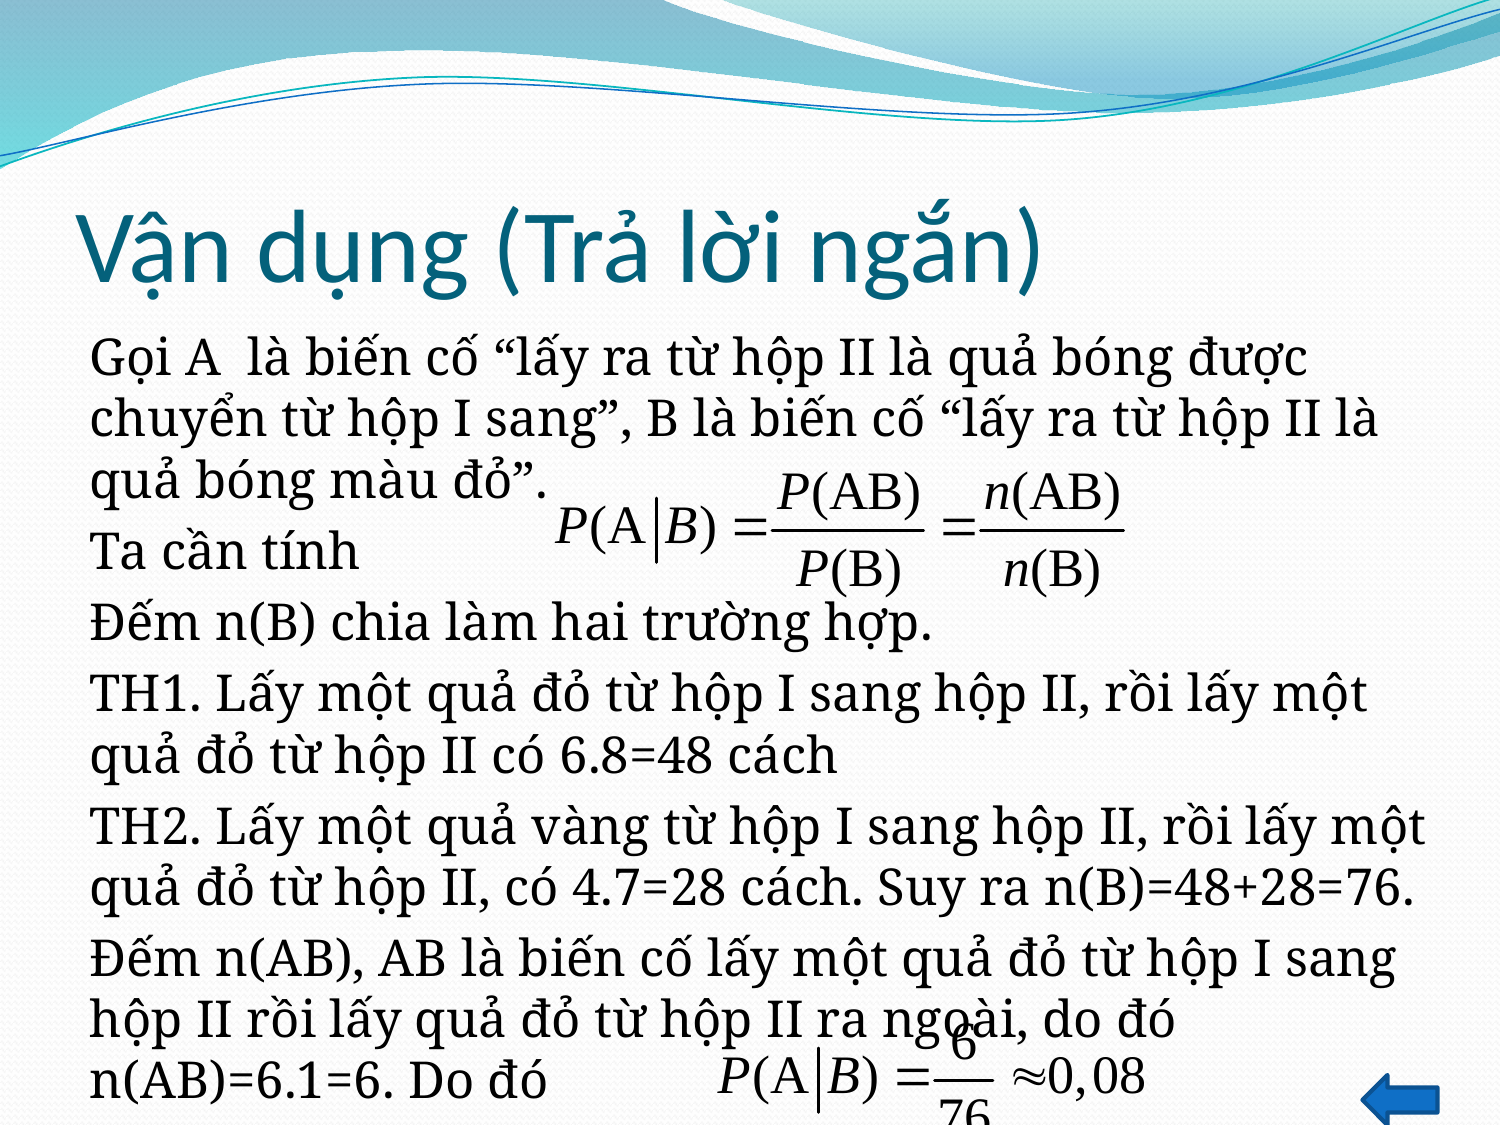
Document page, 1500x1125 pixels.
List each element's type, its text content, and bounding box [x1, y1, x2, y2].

title Vận dụng (Trả lời ngắn) [75, 115, 1425, 303]
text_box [712, 1012, 1151, 1125]
list Gọi A là biến cố “lấy ra từ hộp II là quả bóng được chuyển từ hộp I sang”, B là biến cố “lấy ra từ hộp II là quả bóng màu đỏ”. Ta cần tính Đếm n(B) chia làm hai trường hợp. TH1. Lấy một quả đỏ từ hộp I sang hộp II, rồi lấy một quả đỏ từ hộp II có 6.8=48 cách TH2. Lấy một quả vàng từ hộp I sang hộp II, rồi lấy một quả đỏ từ hộp II, có 4.7=28 cách. Suy ra n(B)=48+28=76. Đếm n(AB), AB là biến cố lấy một quả đỏ từ hộp I sang hộp II rồi lấy quả đỏ từ hộp II ra ngoài, do đó n(AB)=6.1=6. Do đó [75, 317, 1463, 1125]
text_box [1360, 1073, 1440, 1125]
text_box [549, 462, 1130, 603]
